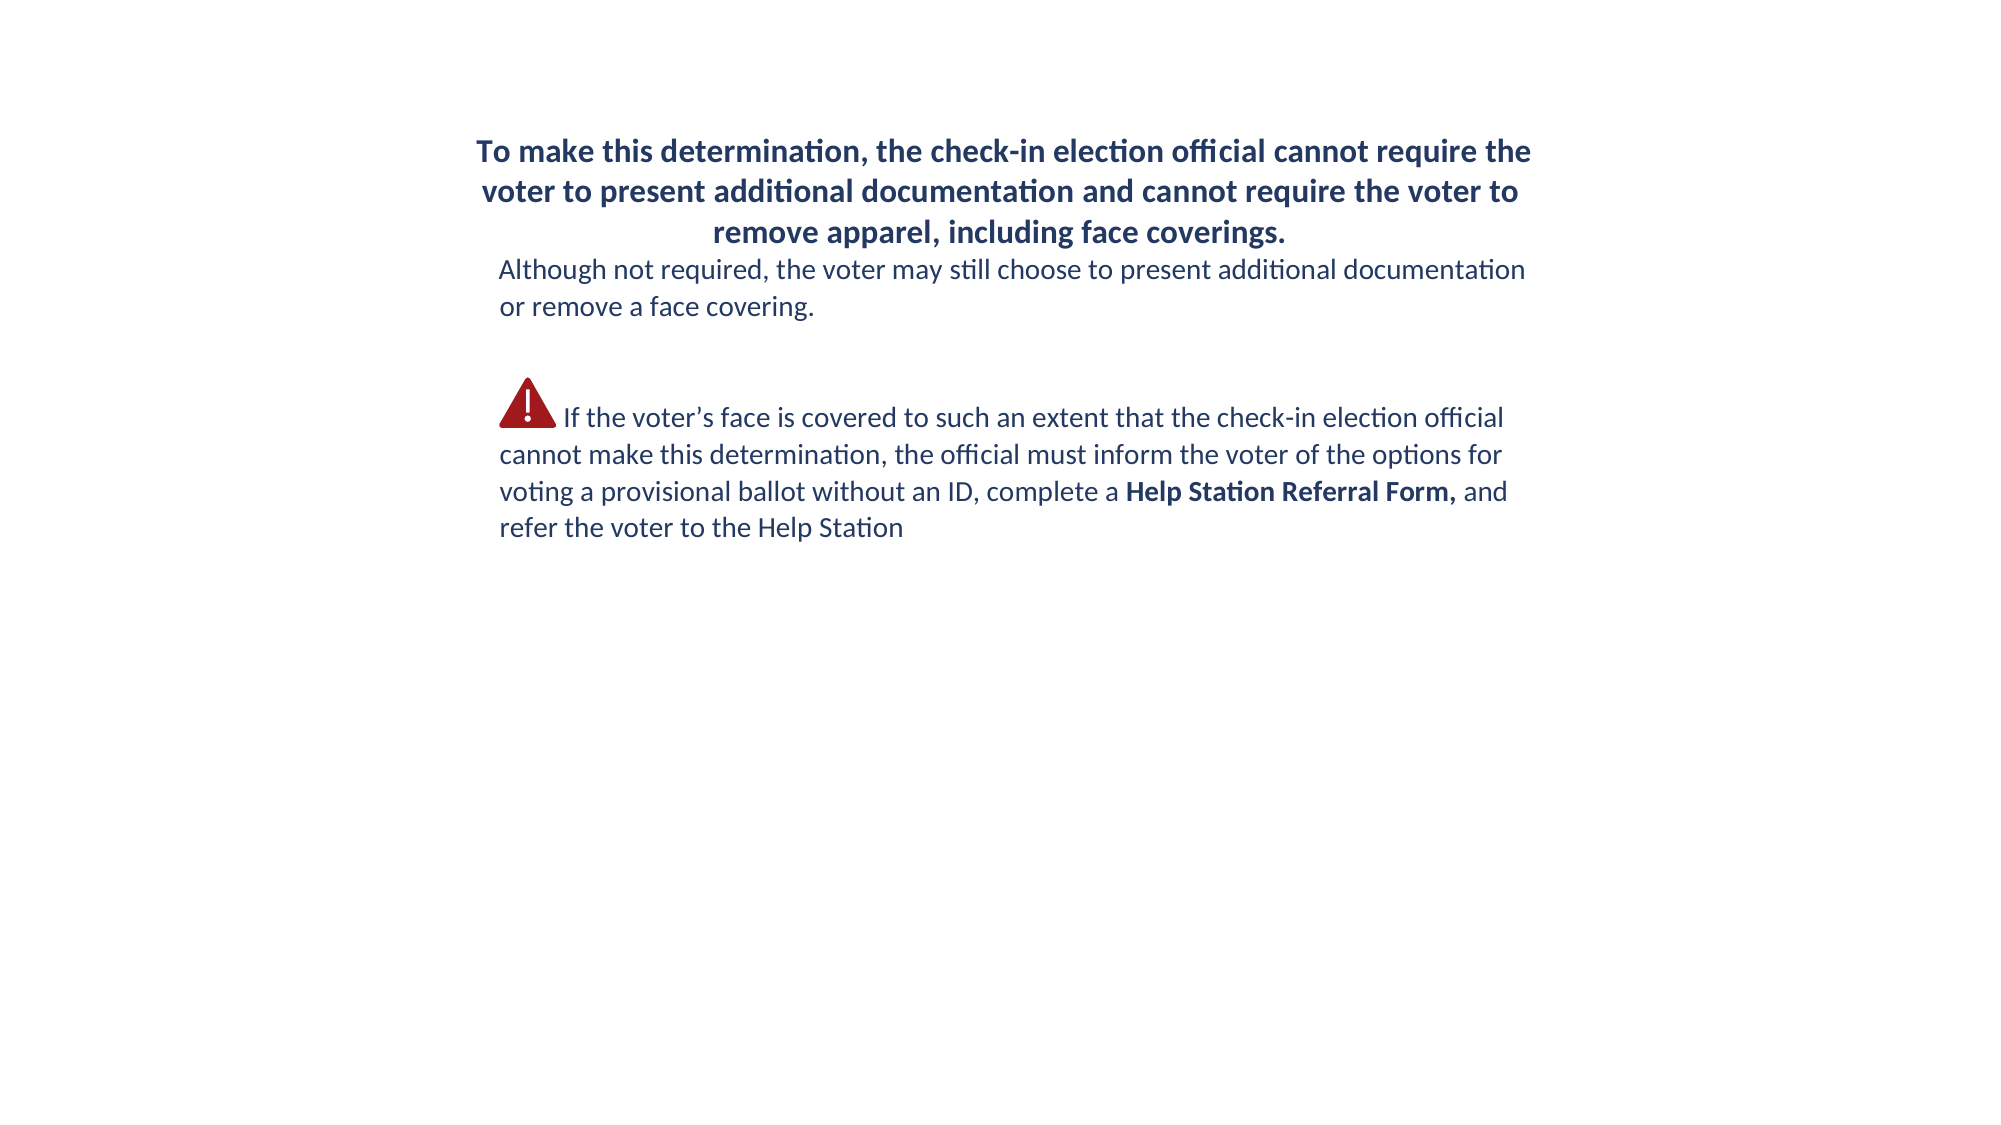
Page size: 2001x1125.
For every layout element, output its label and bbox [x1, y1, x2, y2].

picture [441, 131, 1559, 600]
